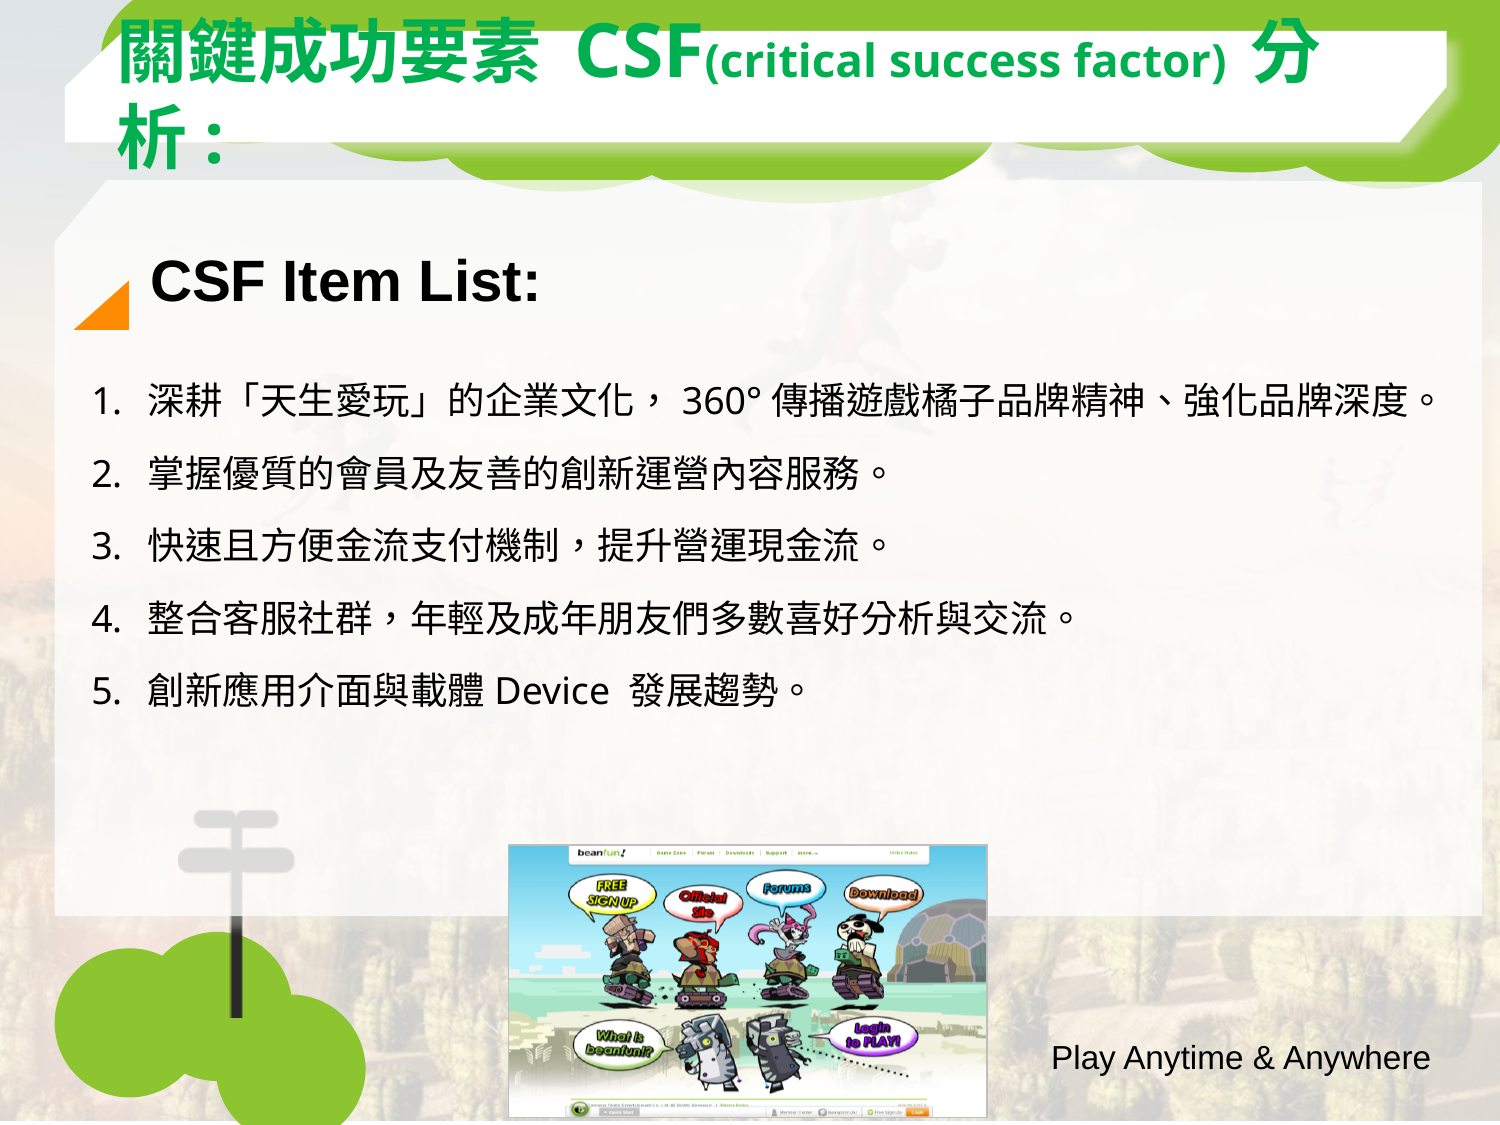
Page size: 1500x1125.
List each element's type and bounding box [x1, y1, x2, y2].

text_box [0, 0, 1500, 1125]
